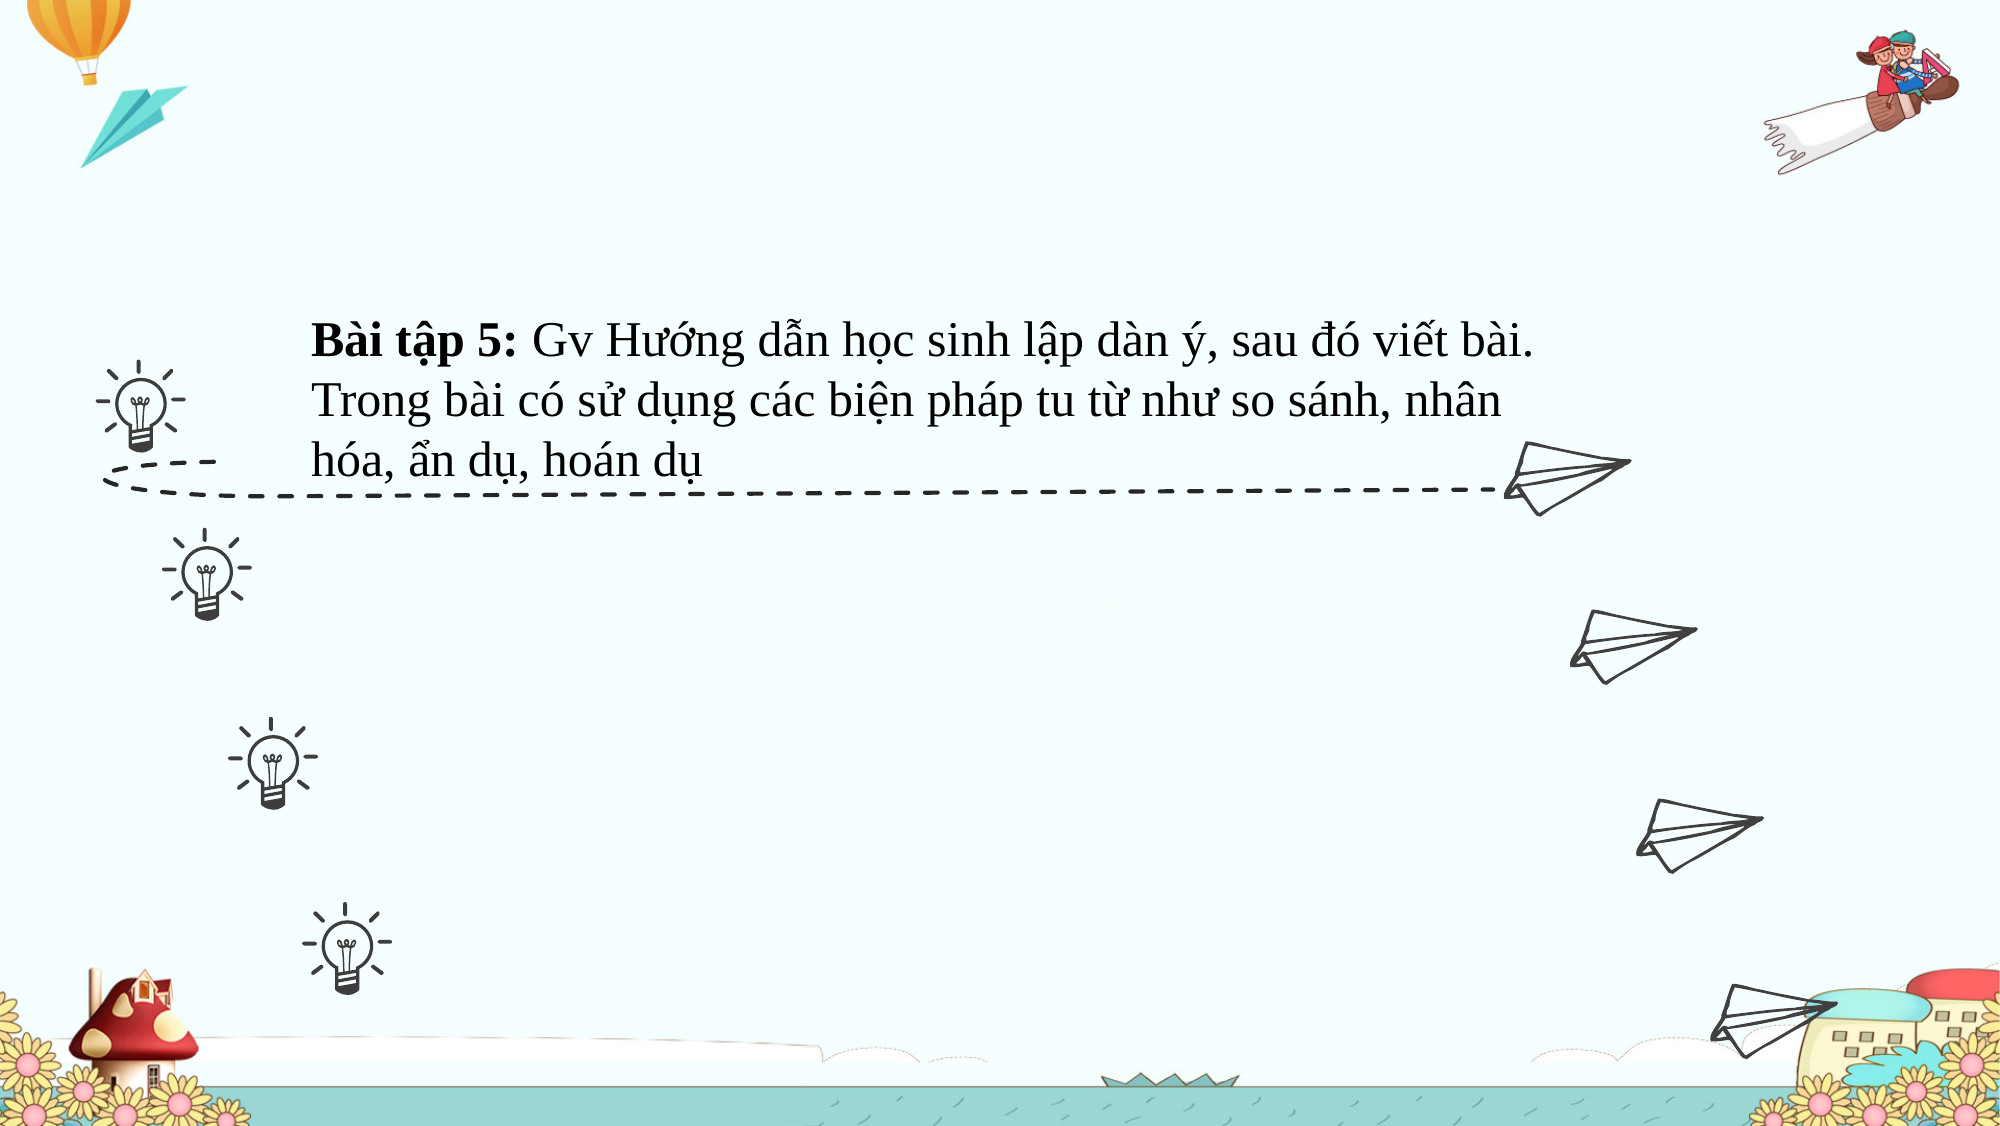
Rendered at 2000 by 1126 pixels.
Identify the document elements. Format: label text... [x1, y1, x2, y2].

text_box [1565, 449, 1632, 502]
text_box Bài tập 5: Gv Hướng dẫn học sinh lập dàn ý, sau đó viết bài. Trong bài có sử dụng các biện pháp tu từ như so sánh, nhân hóa, ẩn dụ, hoán dụ [296, 298, 1565, 554]
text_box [227, 716, 319, 811]
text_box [95, 359, 186, 453]
text_box [1569, 609, 1698, 685]
picture [0, 0, 2000, 1126]
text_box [301, 901, 393, 996]
text_box [102, 459, 296, 499]
text_box [1636, 798, 1765, 874]
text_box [161, 527, 253, 622]
text_box [1710, 983, 1839, 1060]
